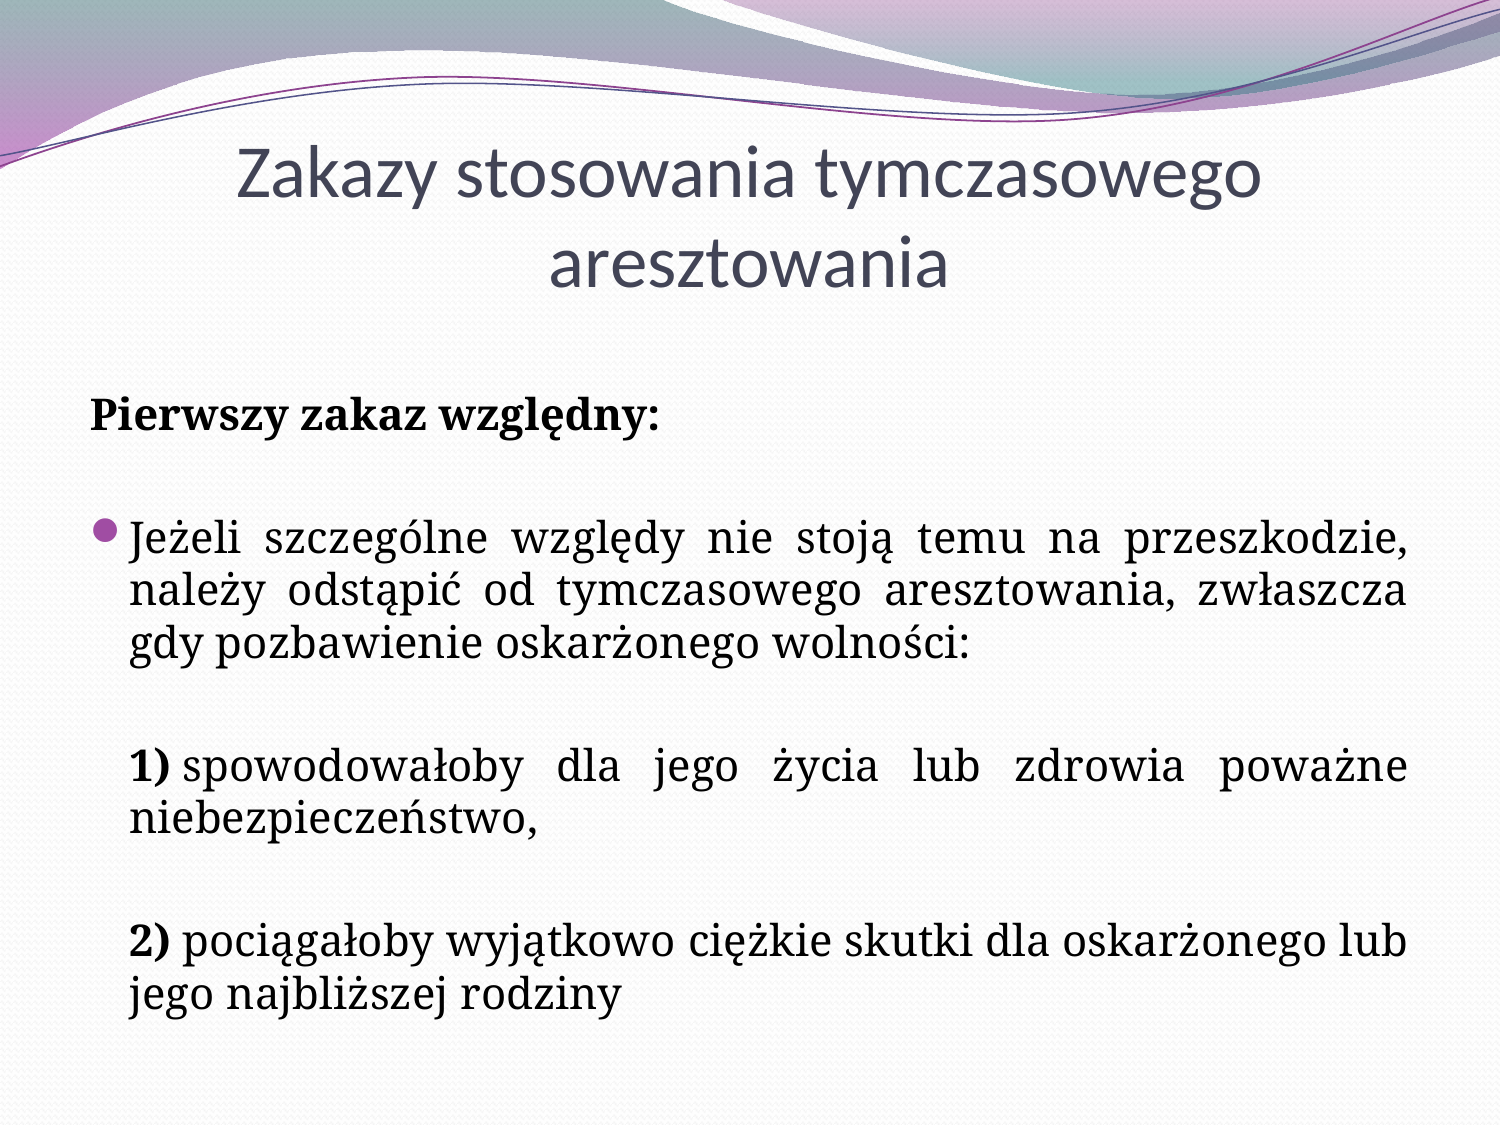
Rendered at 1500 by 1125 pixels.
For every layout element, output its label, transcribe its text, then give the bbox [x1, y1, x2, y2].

list Pierwszy zakaz względny: Jeżeli szczególne względy nie stoją temu na przeszkodzie, należy odstąpić od tymczasowego aresztowania, zwłaszcza gdy pozbawienie oskarżonego wolności: 1) spowodowałoby dla jego życia lub zdrowia poważne niebezpieczeństwo, 2) pociągałoby wyjątkowo ciężkie skutki dla oskarżonego lub jego najbliższej rodziny [75, 317, 1425, 1038]
title Zakazy stosowania tymczasowego aresztowania [75, 115, 1425, 303]
